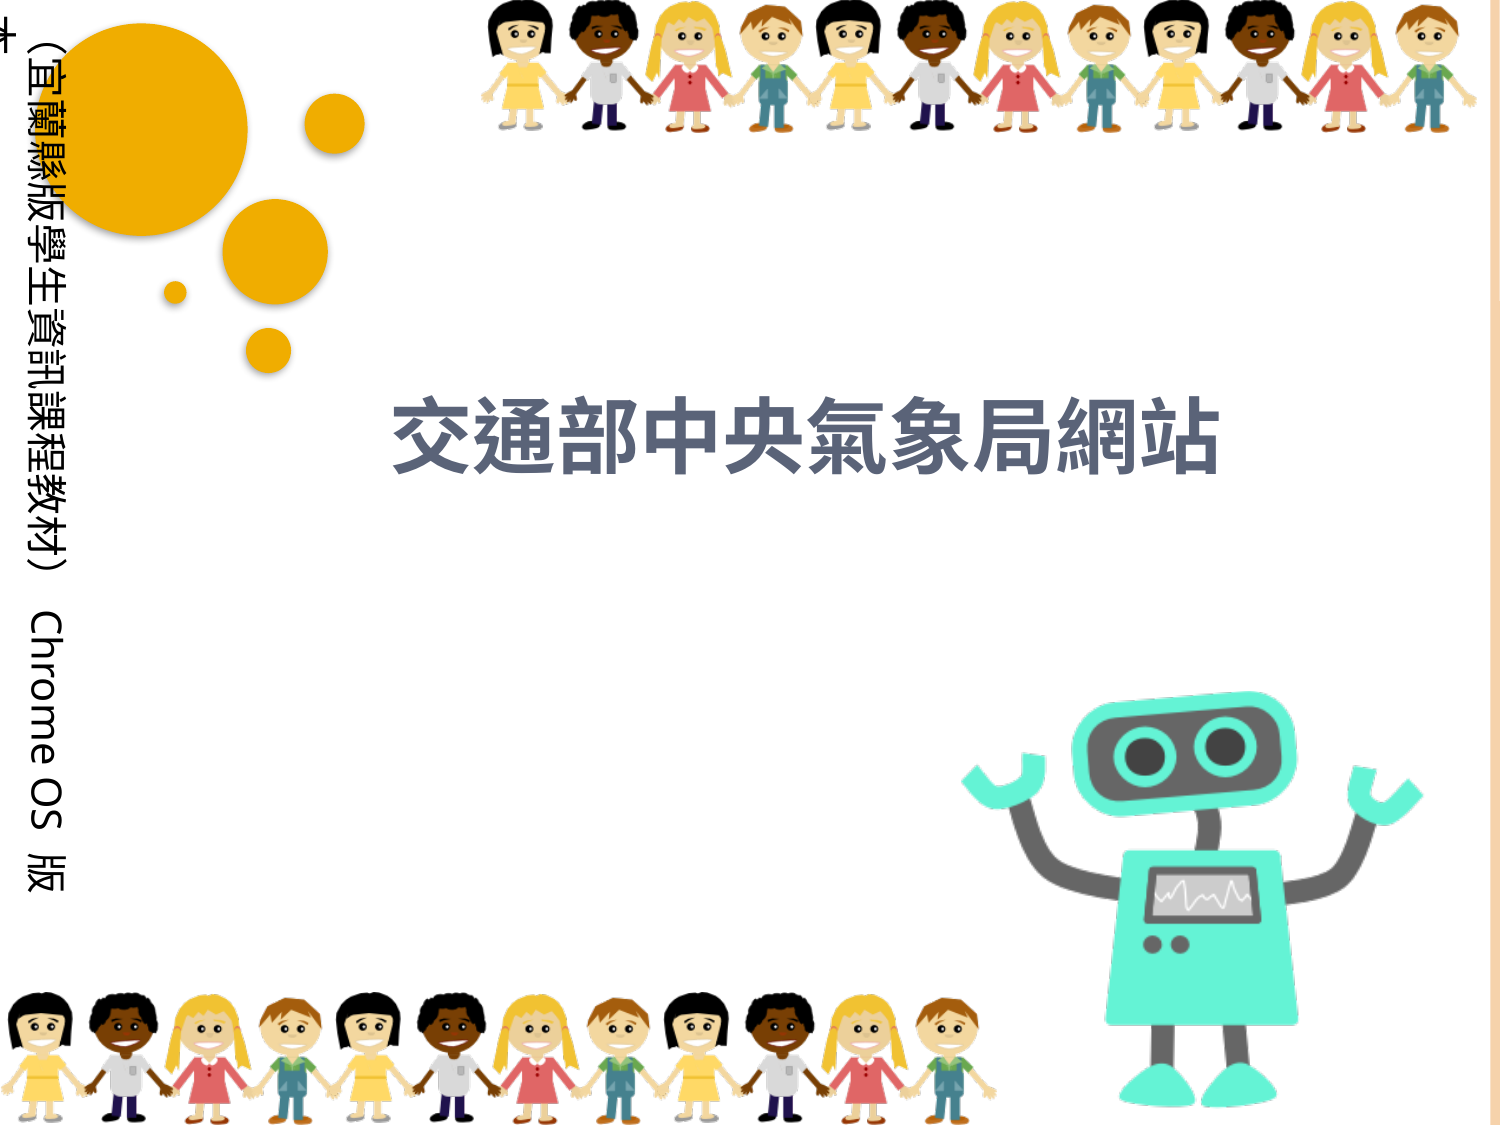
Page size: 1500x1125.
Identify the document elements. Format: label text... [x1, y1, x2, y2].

picture [480, 0, 1477, 133]
picture [0, 691, 1425, 1125]
title 交通部中央氣象局網站 [375, 180, 1388, 492]
